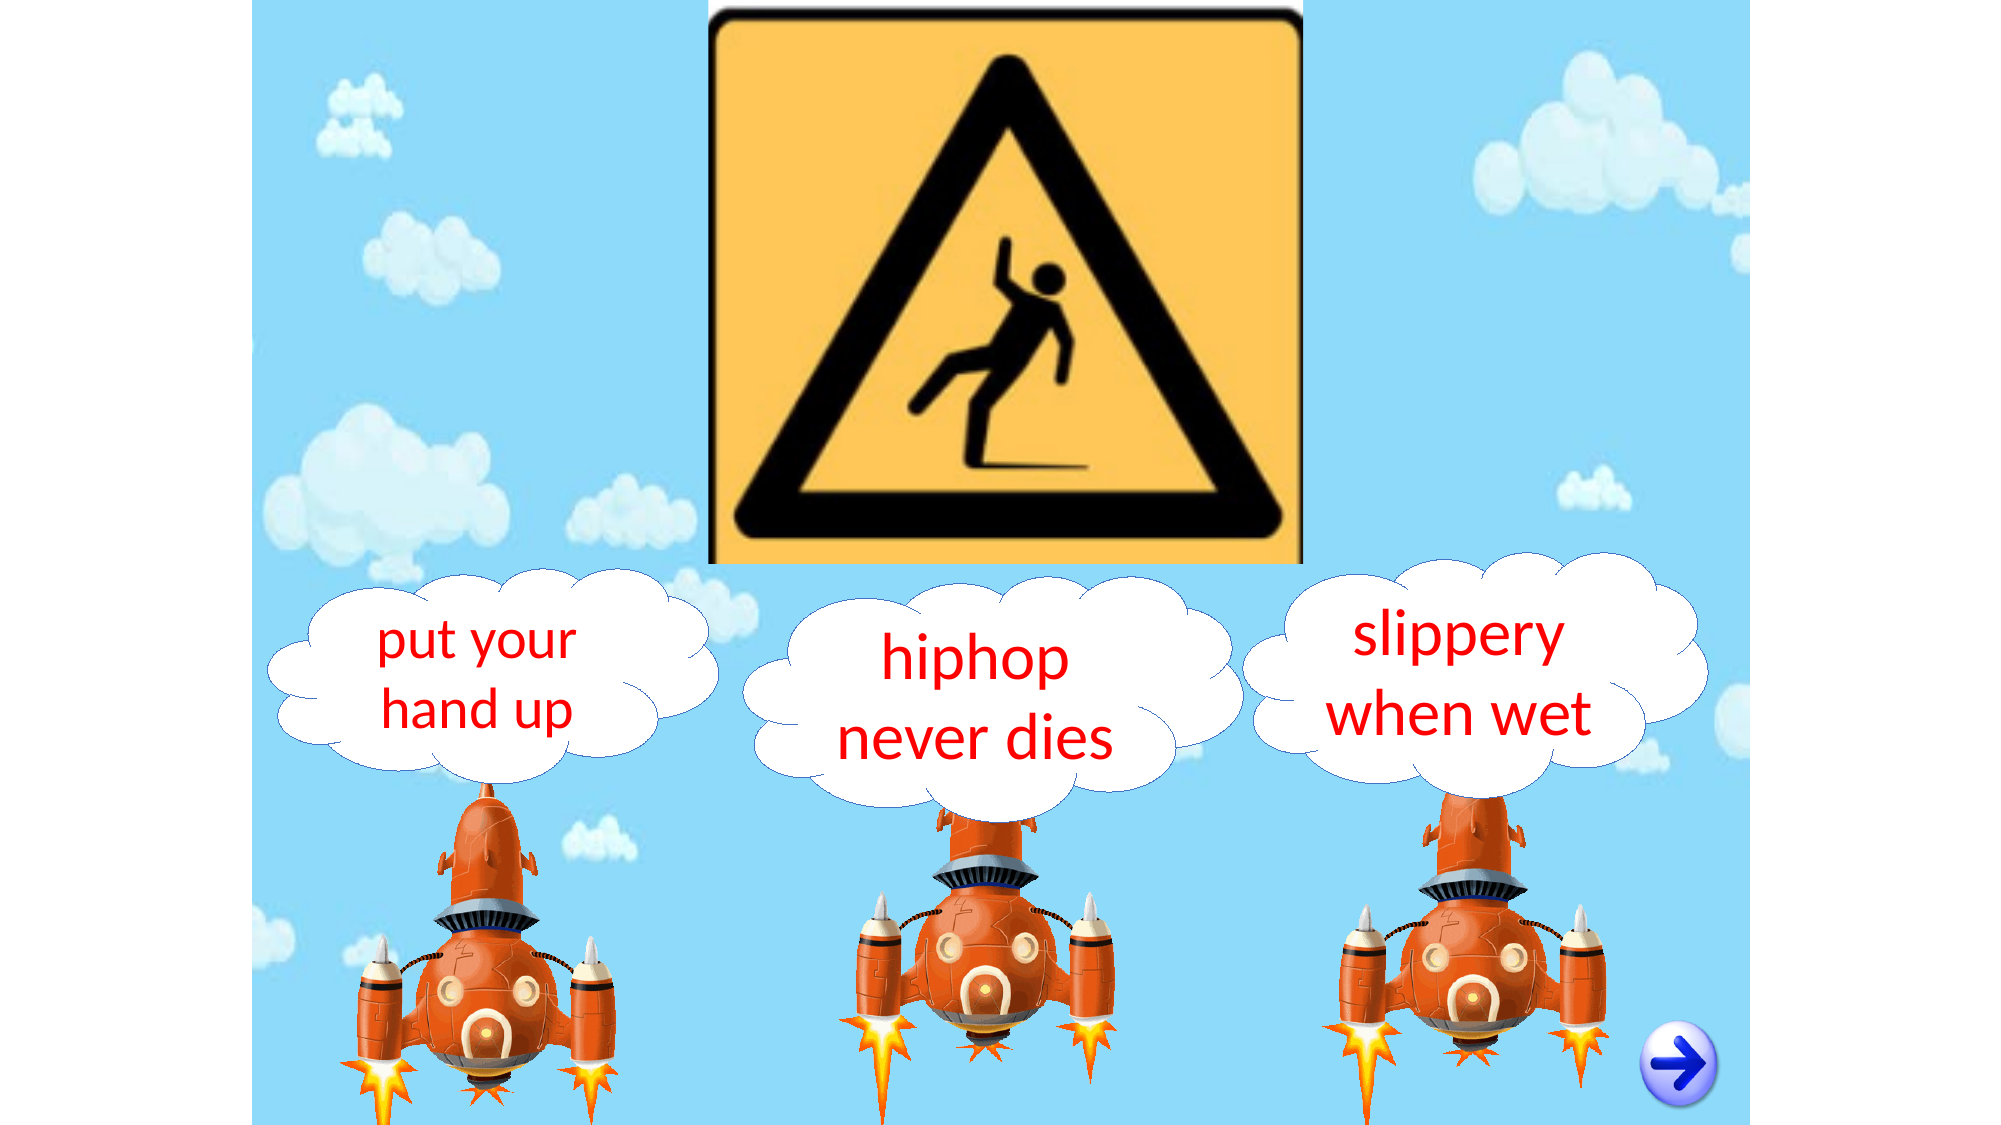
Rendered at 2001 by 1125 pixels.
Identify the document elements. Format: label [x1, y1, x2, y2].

text_box [267, 568, 719, 1125]
picture [252, 0, 1750, 1125]
text_box [743, 575, 1244, 1125]
text_box [1243, 551, 1708, 1125]
